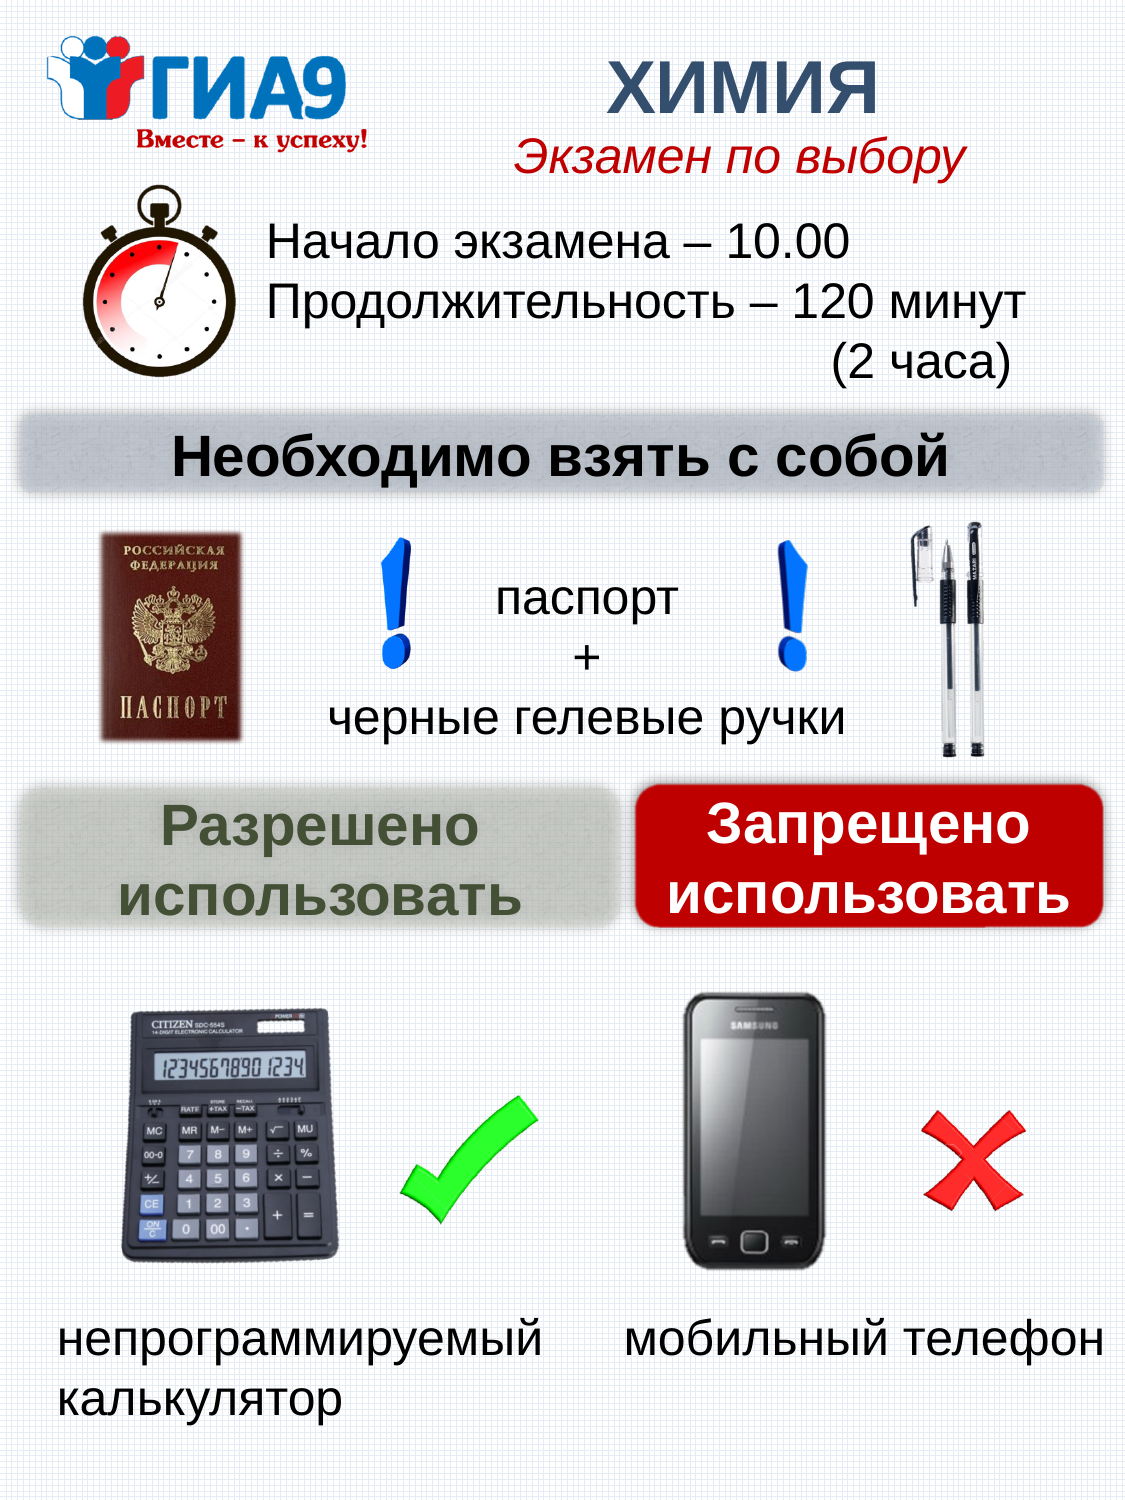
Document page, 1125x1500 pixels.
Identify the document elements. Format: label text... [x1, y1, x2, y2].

picture [98, 530, 244, 744]
picture [74, 175, 248, 382]
picture [595, 972, 1060, 1290]
picture [84, 981, 562, 1291]
text_box Разрешено использовать [21, 788, 620, 926]
text_box паспорт + черные гелевые ручки [312, 557, 862, 753]
picture [319, 533, 473, 687]
text_box непрограммируемый калькулятор [42, 1297, 559, 1433]
text_box Экзамен по выбору [499, 116, 981, 192]
text_box ХИМИЯ [591, 31, 896, 116]
picture [897, 505, 1001, 769]
text_box Необходимо взять с собой [23, 417, 1101, 490]
text_box Запрещено использовать [636, 785, 1103, 927]
text_box мобильный телефон [608, 1298, 1121, 1373]
picture [716, 536, 869, 690]
text_box Начало экзамена – 10.00 Продолжительность – 120 минут (2 часа) [251, 200, 1057, 396]
picture [46, 35, 383, 168]
